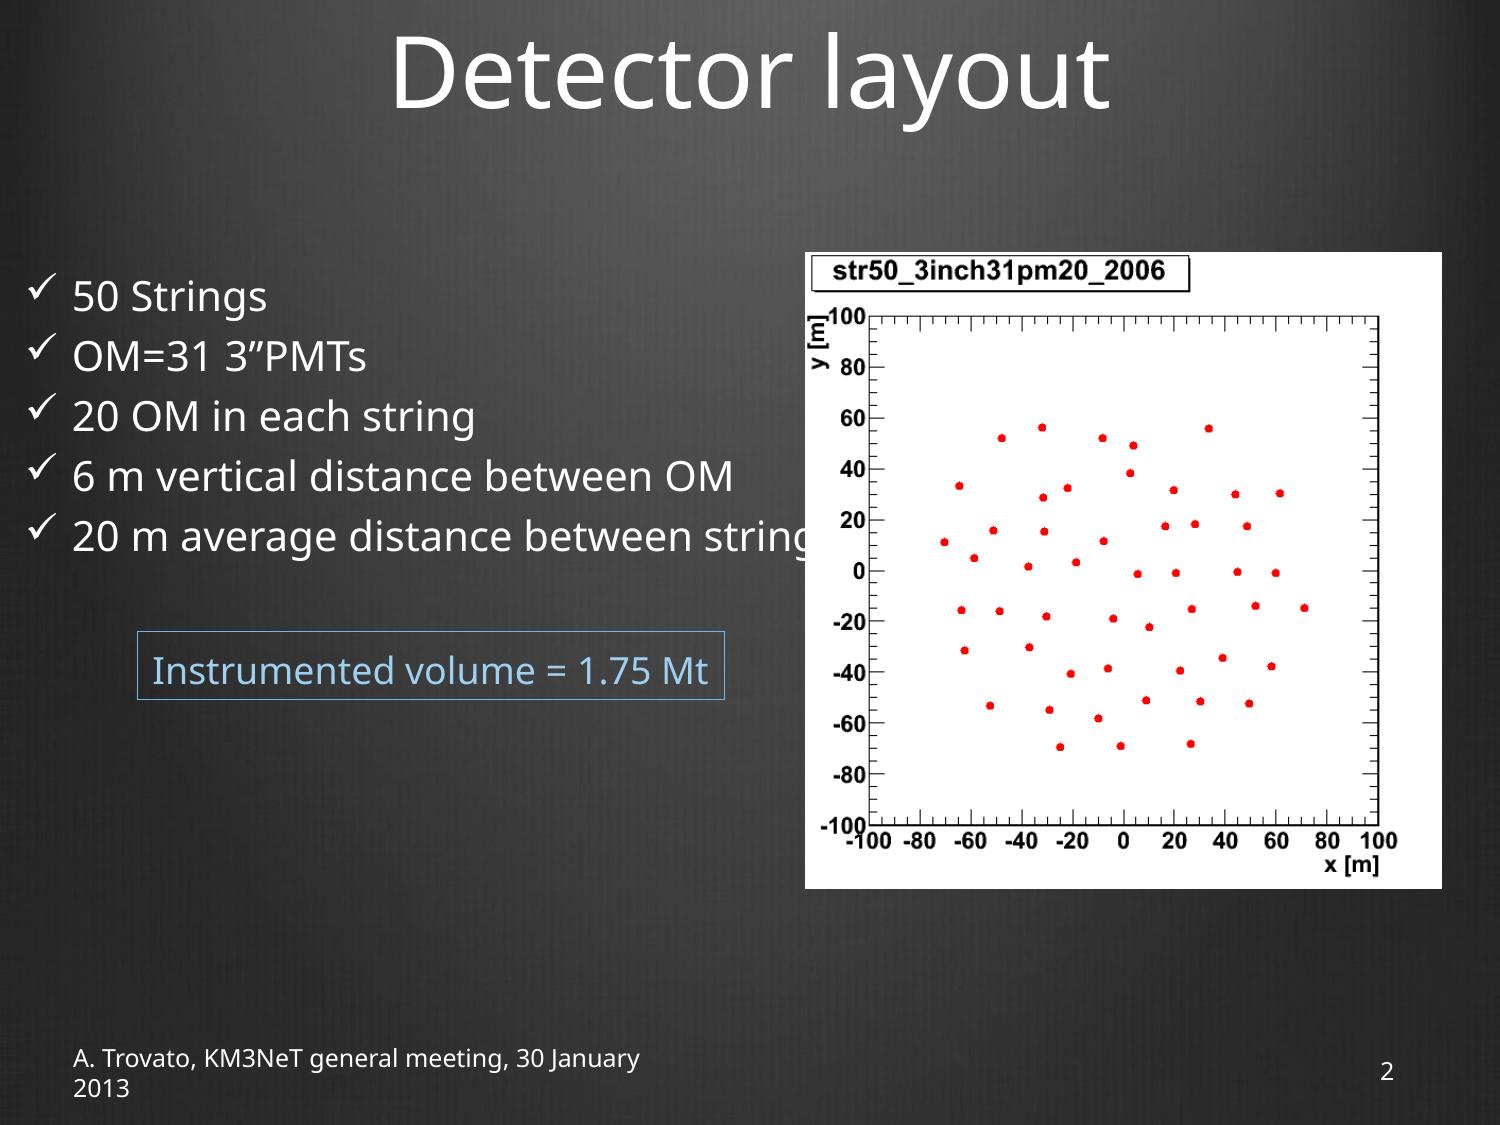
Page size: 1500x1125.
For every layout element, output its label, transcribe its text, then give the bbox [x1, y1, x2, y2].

text_box Instrumented volume = 1.75 Mt [137, 631, 725, 700]
footer A. Trovato, KM3NeT general meeting, 30 January 2013 [58, 1042, 694, 1103]
picture [805, 252, 1442, 889]
slide_number 1 [1330, 1042, 1444, 1103]
title Detector layout [112, 0, 1388, 186]
text_box 50 Strings OM=31 3”PMTs 20 OM in each string 6 m vertical distance between OM 20 m average distance between strings [10, 252, 805, 568]
